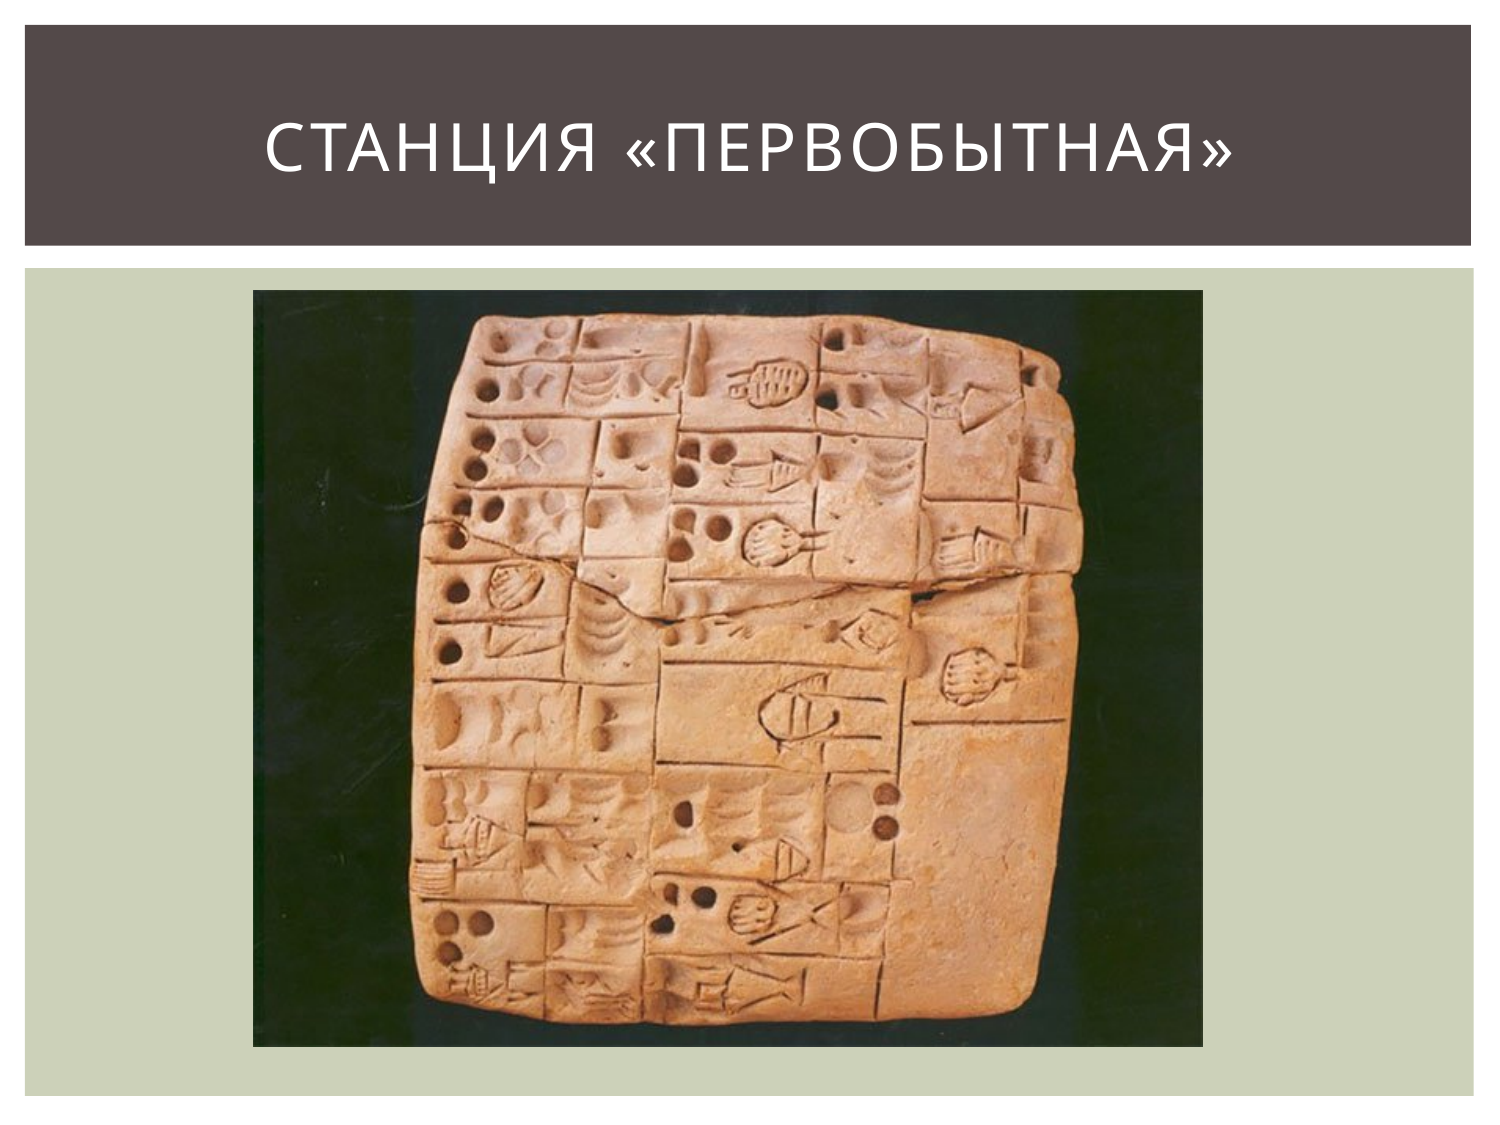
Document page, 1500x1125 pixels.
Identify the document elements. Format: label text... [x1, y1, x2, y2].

title Станция «ПеРвобытная» [62, 58, 1438, 232]
picture [253, 290, 1204, 1048]
